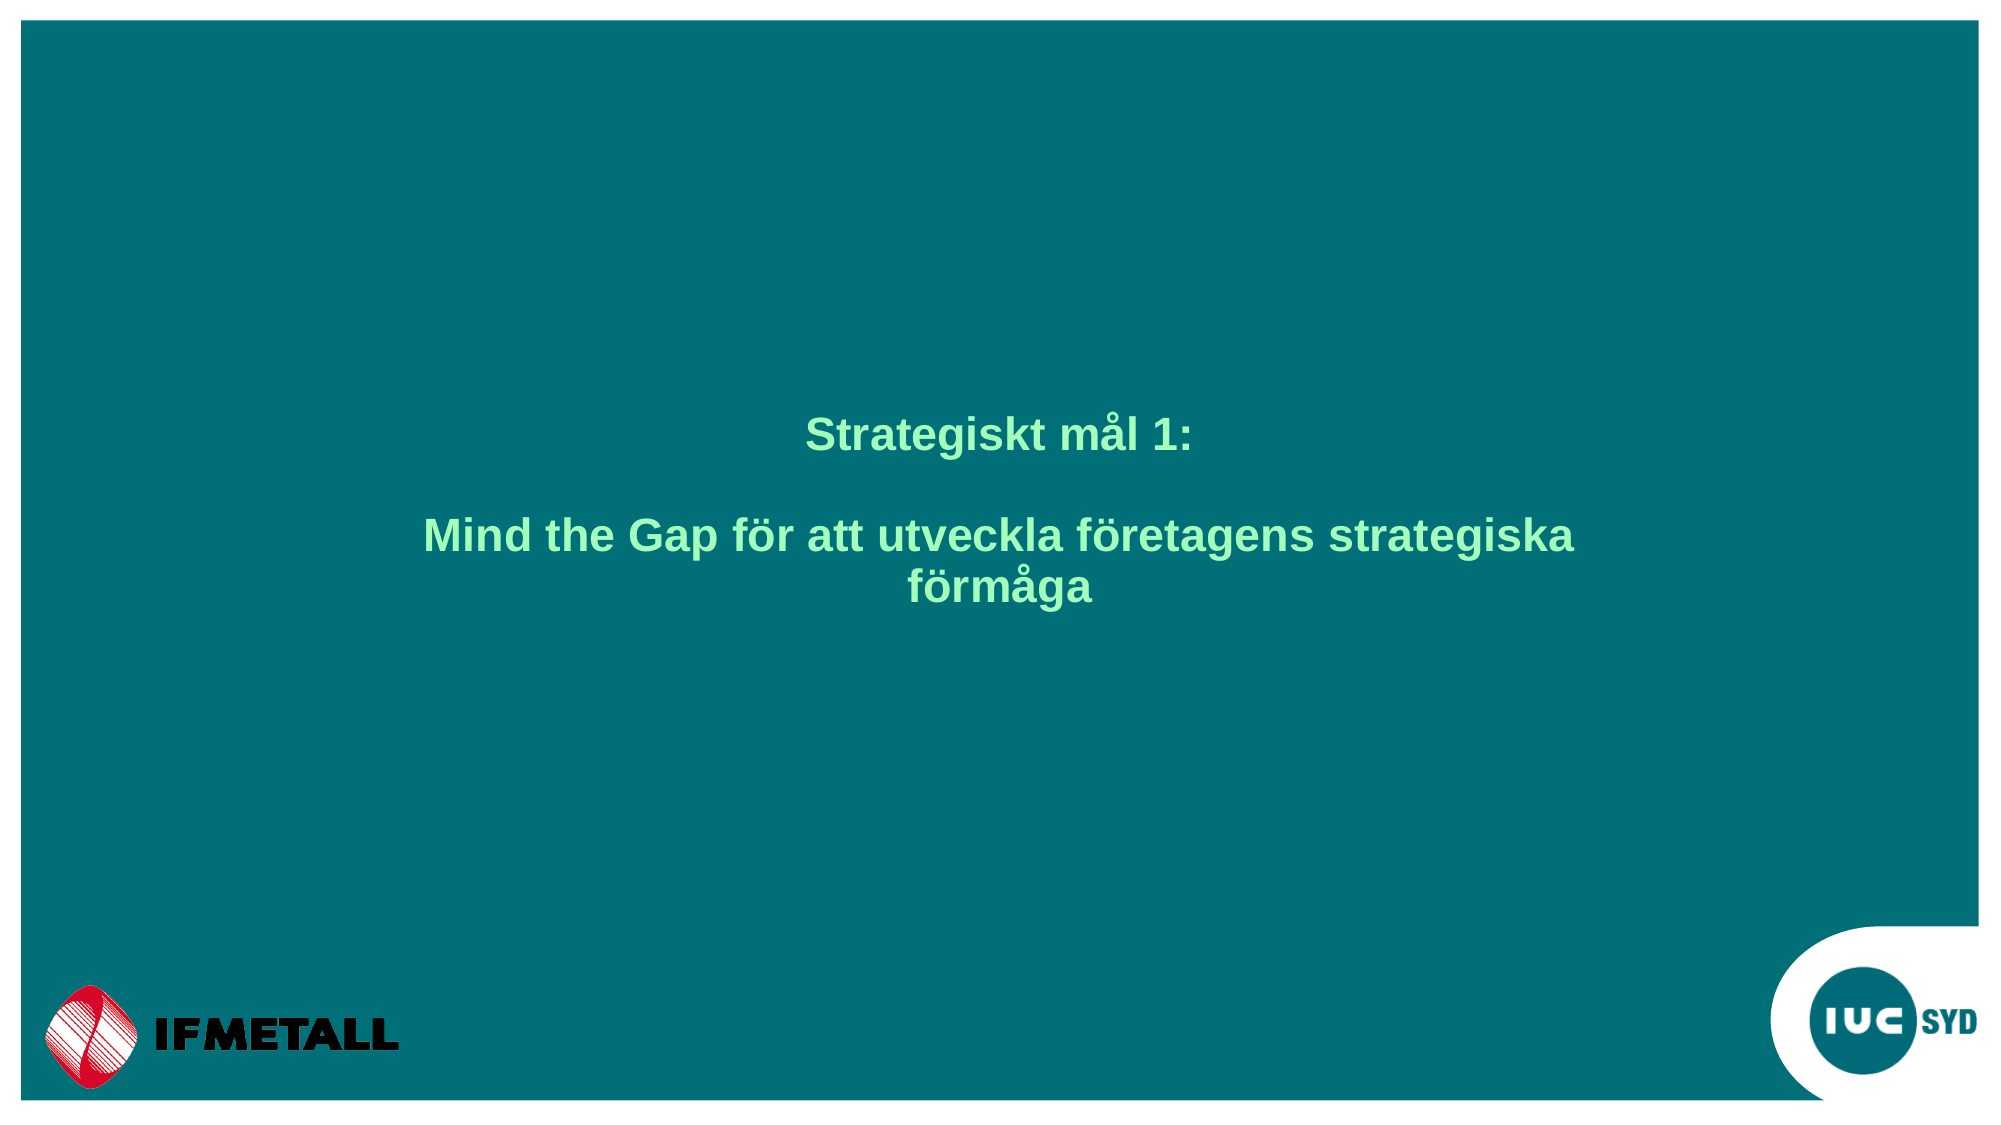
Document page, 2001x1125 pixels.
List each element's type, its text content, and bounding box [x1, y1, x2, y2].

picture [1806, 964, 1979, 1078]
title Strategiskt mål 1: Mind the Gap för att utveckla företagens strategiska förmåga [330, 402, 1670, 621]
picture [45, 985, 399, 1089]
